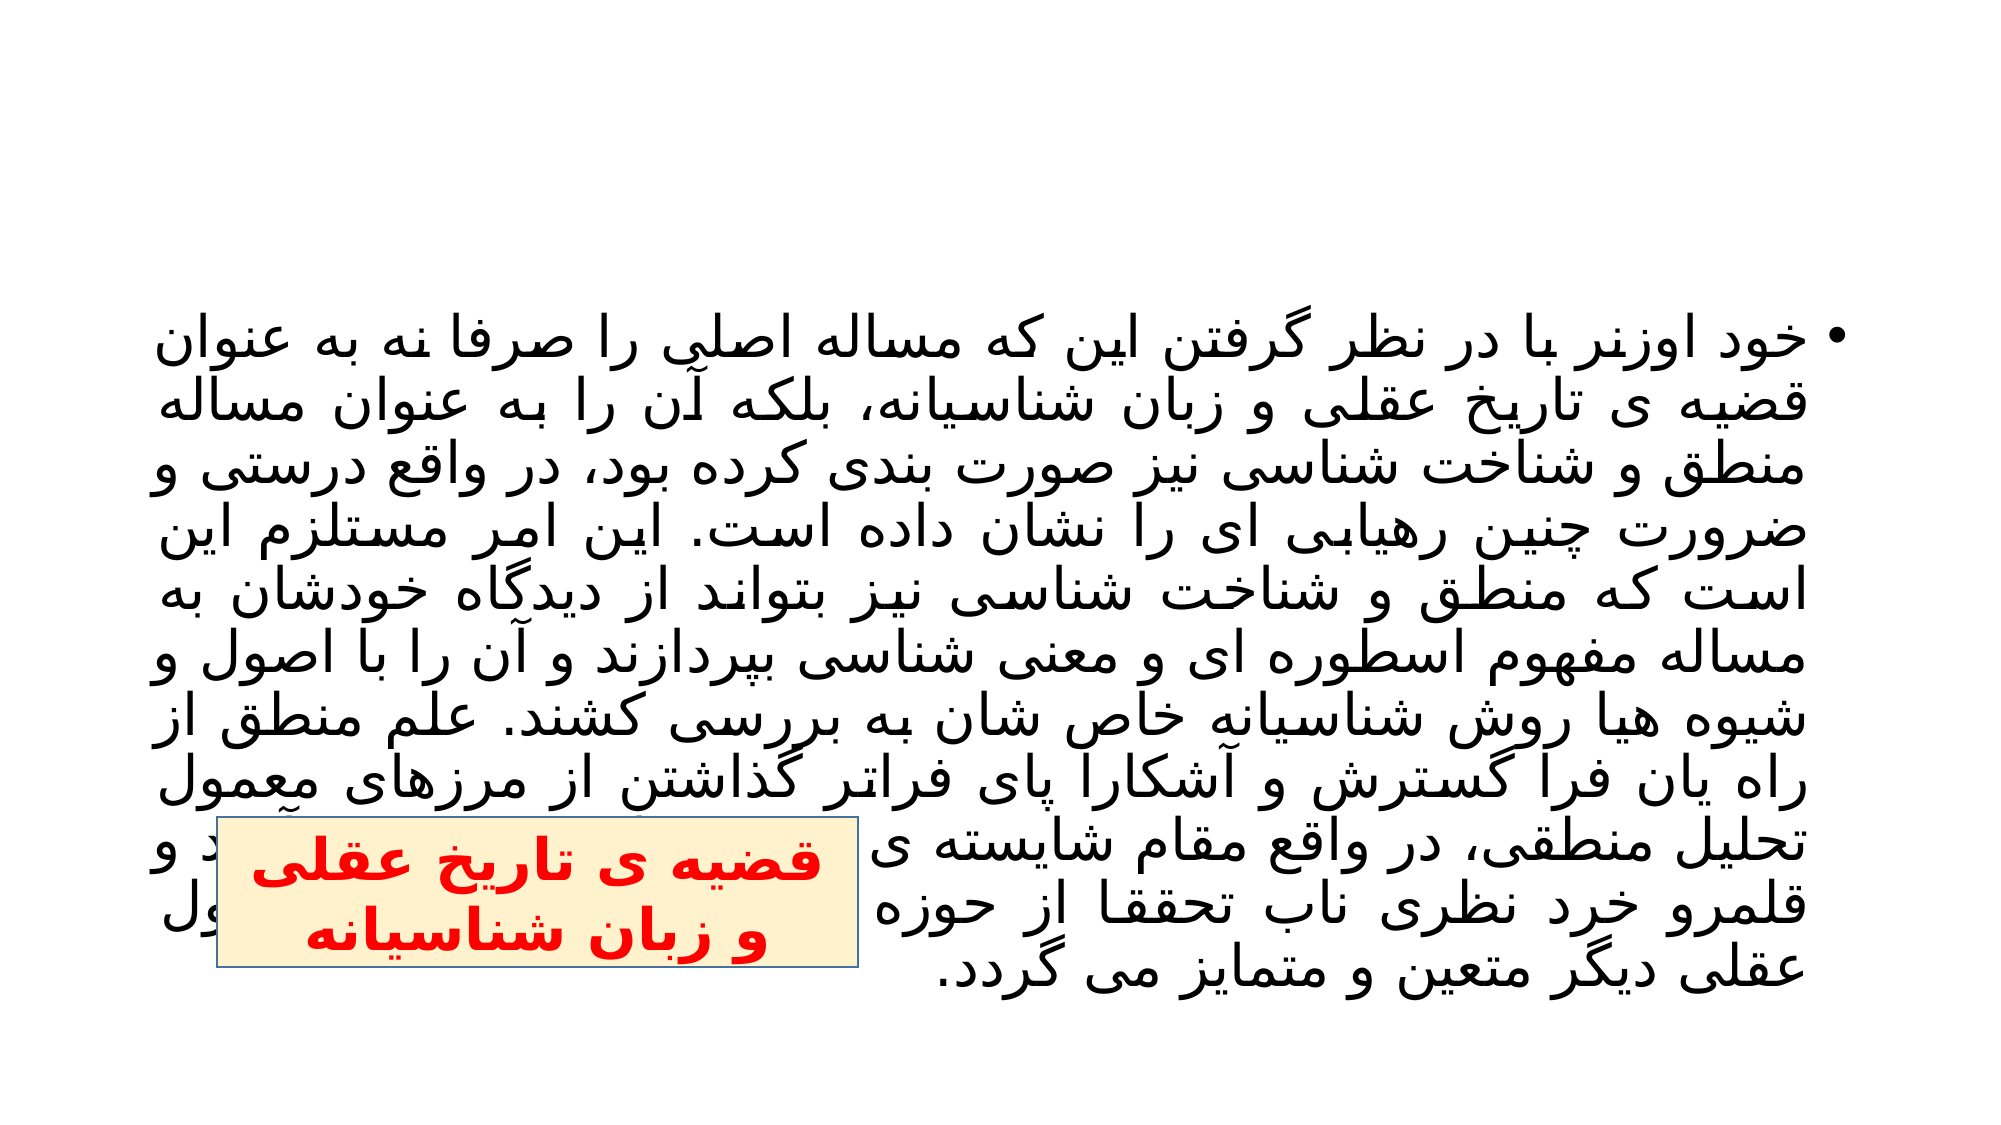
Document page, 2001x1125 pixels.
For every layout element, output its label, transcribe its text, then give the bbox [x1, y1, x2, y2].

text_box قضیه ی تاریخ عقلی و زبان شناسیانه [216, 816, 859, 968]
list خود اوزنر با در نظر گرفتن این که مساله اصلی را صرفا نه به عنوان قضیه ی تاریخ عقلی و زبان شناسیانه، بلکه آن را به عنوان مساله منطق و شناخت شناسی نیز صورت بندی کرده بود، در واقع درستی و ضرورت چنین رهیابی ای را نشان داده است. این امر مستلزم این است که منطق و شناخت شناسی نیز بتواند از دیدگاه خودشان به مساله مفهوم اسطوره ای و معنی شناسی بپردازند و آن را با اصول و شیوه هیا روش شناسیانه خاص شان به بررسی کشند. علم منطق از راه یان فرا گسترش و آشکارا پای فراتر گذاشتن از مرزهای معمول تحلیل منطقی، در واقع مقام شایسته ی خویش را به دست می آورد و قلمرو خرد نظری ناب تحققا از حوزه ئهایی هستی عقلی و تحول عقلی دیگر متعین و متمایز می گردد. [137, 299, 1863, 1014]
